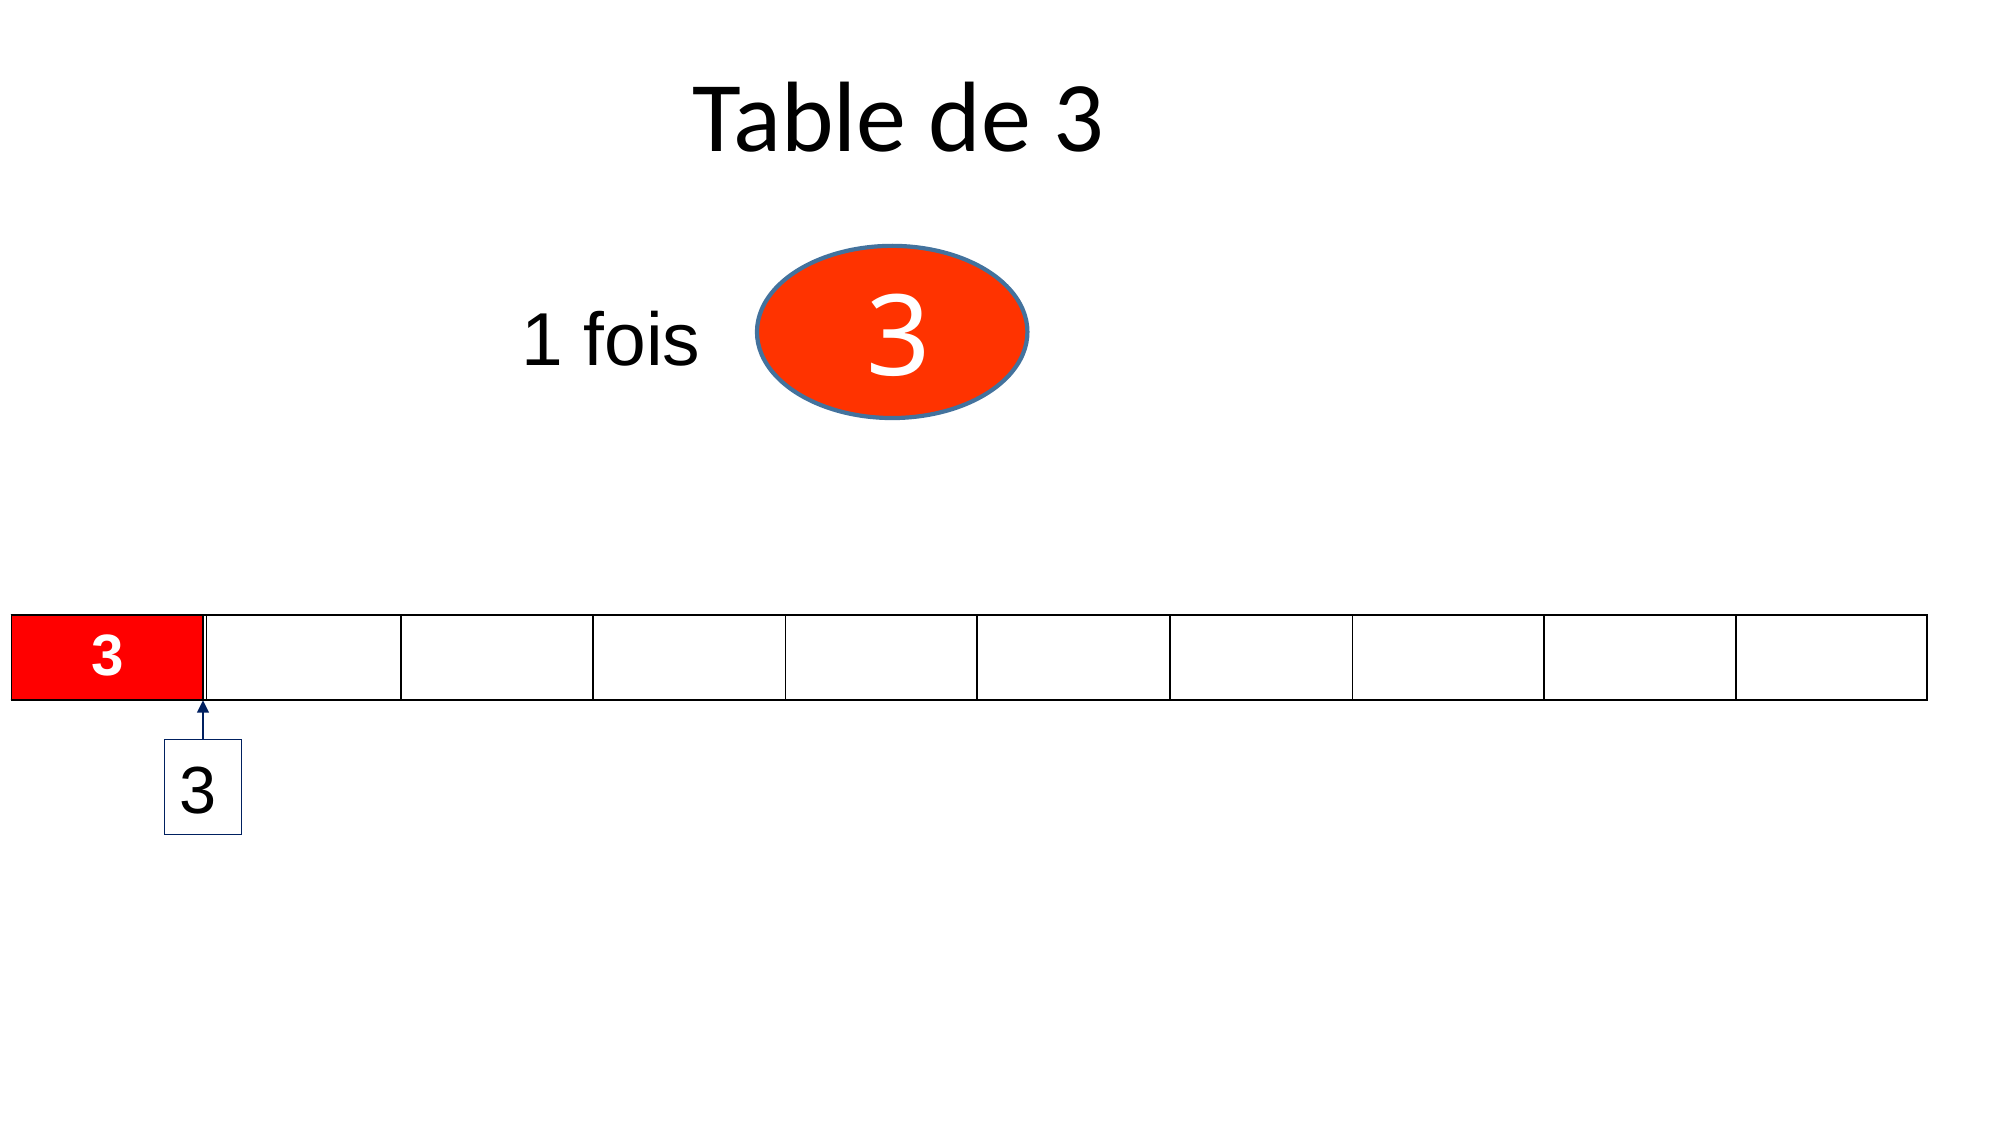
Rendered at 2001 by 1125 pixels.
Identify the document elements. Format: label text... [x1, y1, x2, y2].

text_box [164, 700, 242, 836]
text_box 1 fois [506, 282, 751, 388]
table_header [786, 616, 976, 699]
table_header [594, 616, 785, 699]
table_header [12, 616, 206, 699]
table_header [1545, 616, 1735, 699]
table_header [1737, 616, 1926, 699]
table_header [1353, 616, 1543, 699]
table_header [402, 616, 592, 699]
text_box Table de 3 [677, 43, 1171, 179]
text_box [756, 245, 1028, 419]
table_header [978, 616, 1169, 699]
table_header [207, 616, 400, 699]
table_header [1171, 616, 1352, 699]
